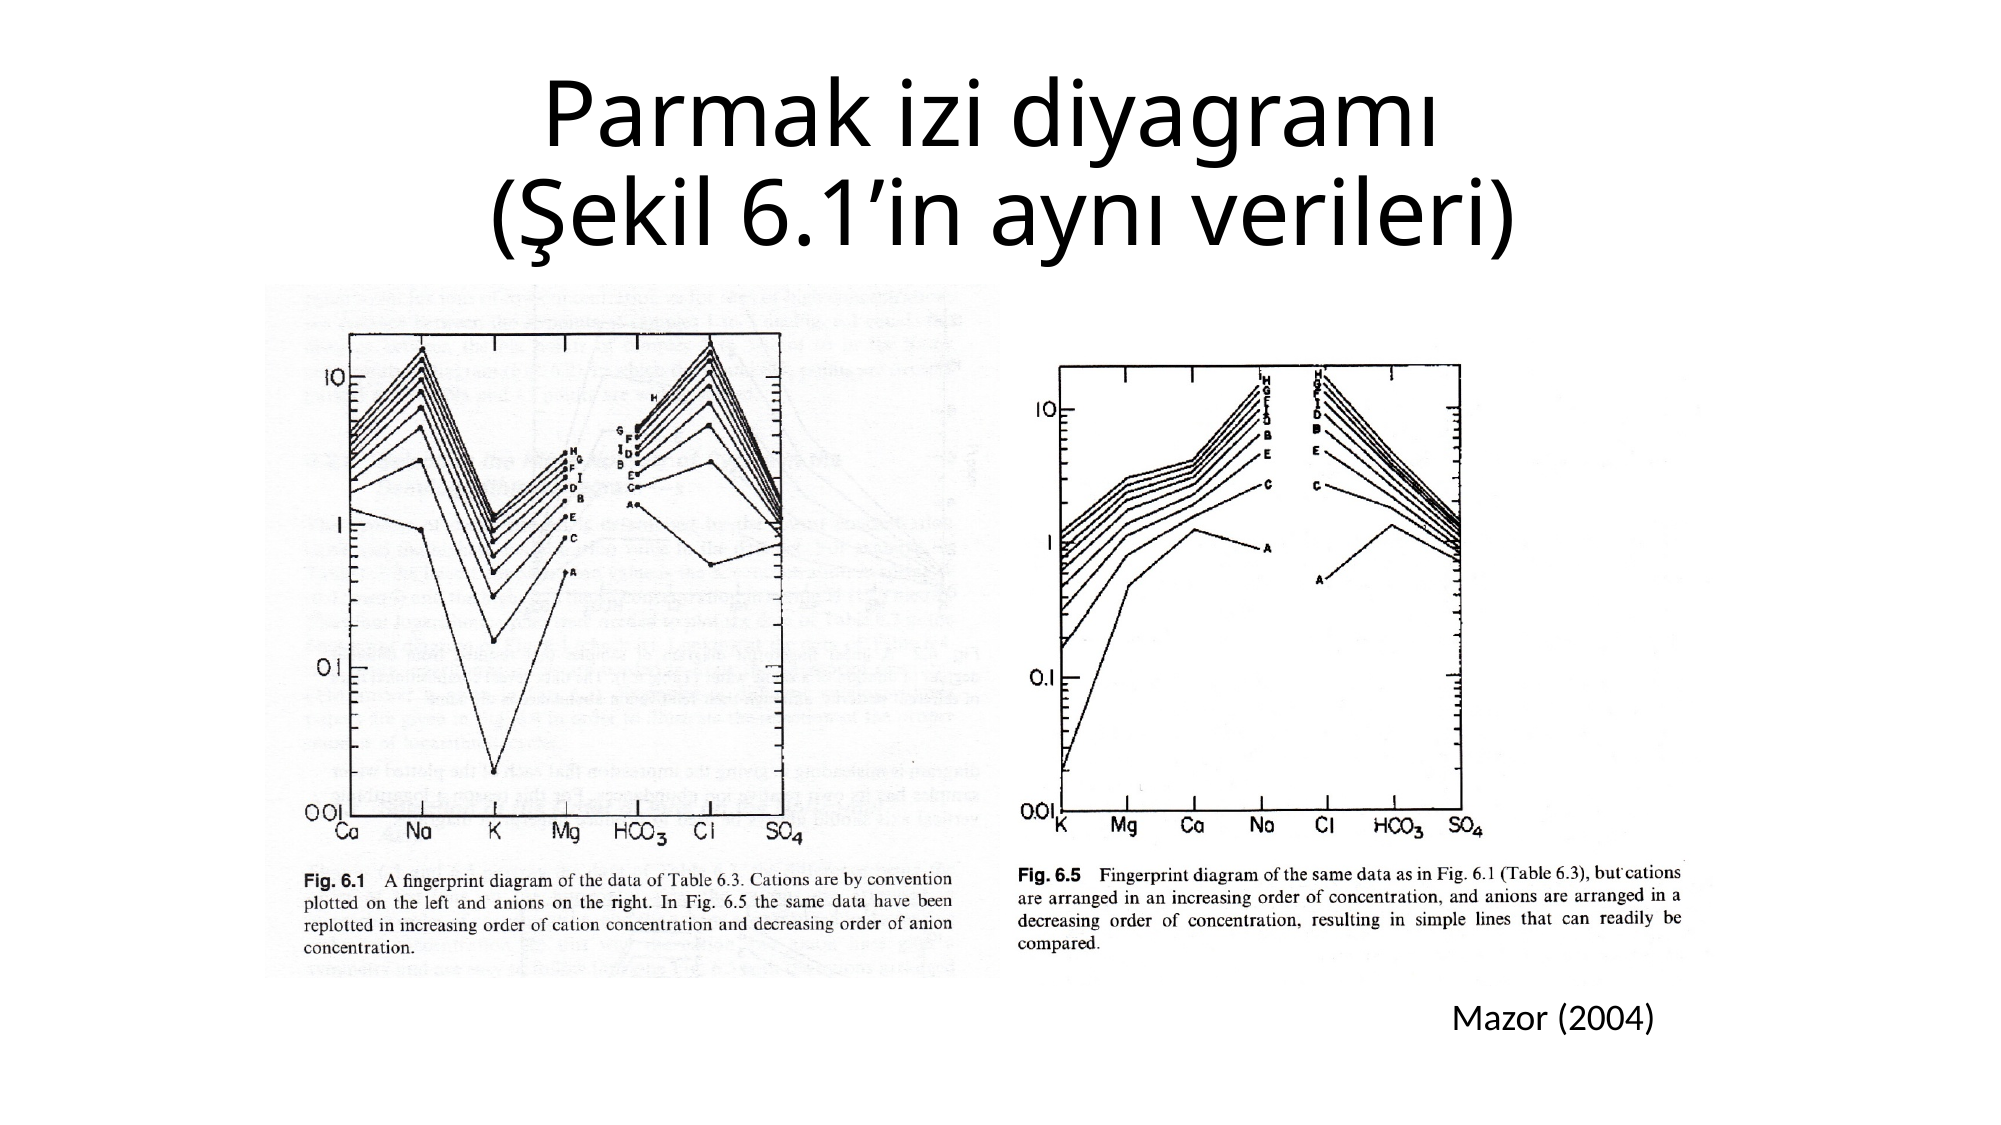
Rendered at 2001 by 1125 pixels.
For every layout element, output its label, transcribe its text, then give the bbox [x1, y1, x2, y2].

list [964, 338, 1733, 986]
title Parmak izi diyagramı (Şekil 6.1’in aynı verileri) [384, 47, 1623, 285]
text_box Mazor (2004) [1436, 986, 1674, 1046]
picture [265, 284, 1000, 978]
